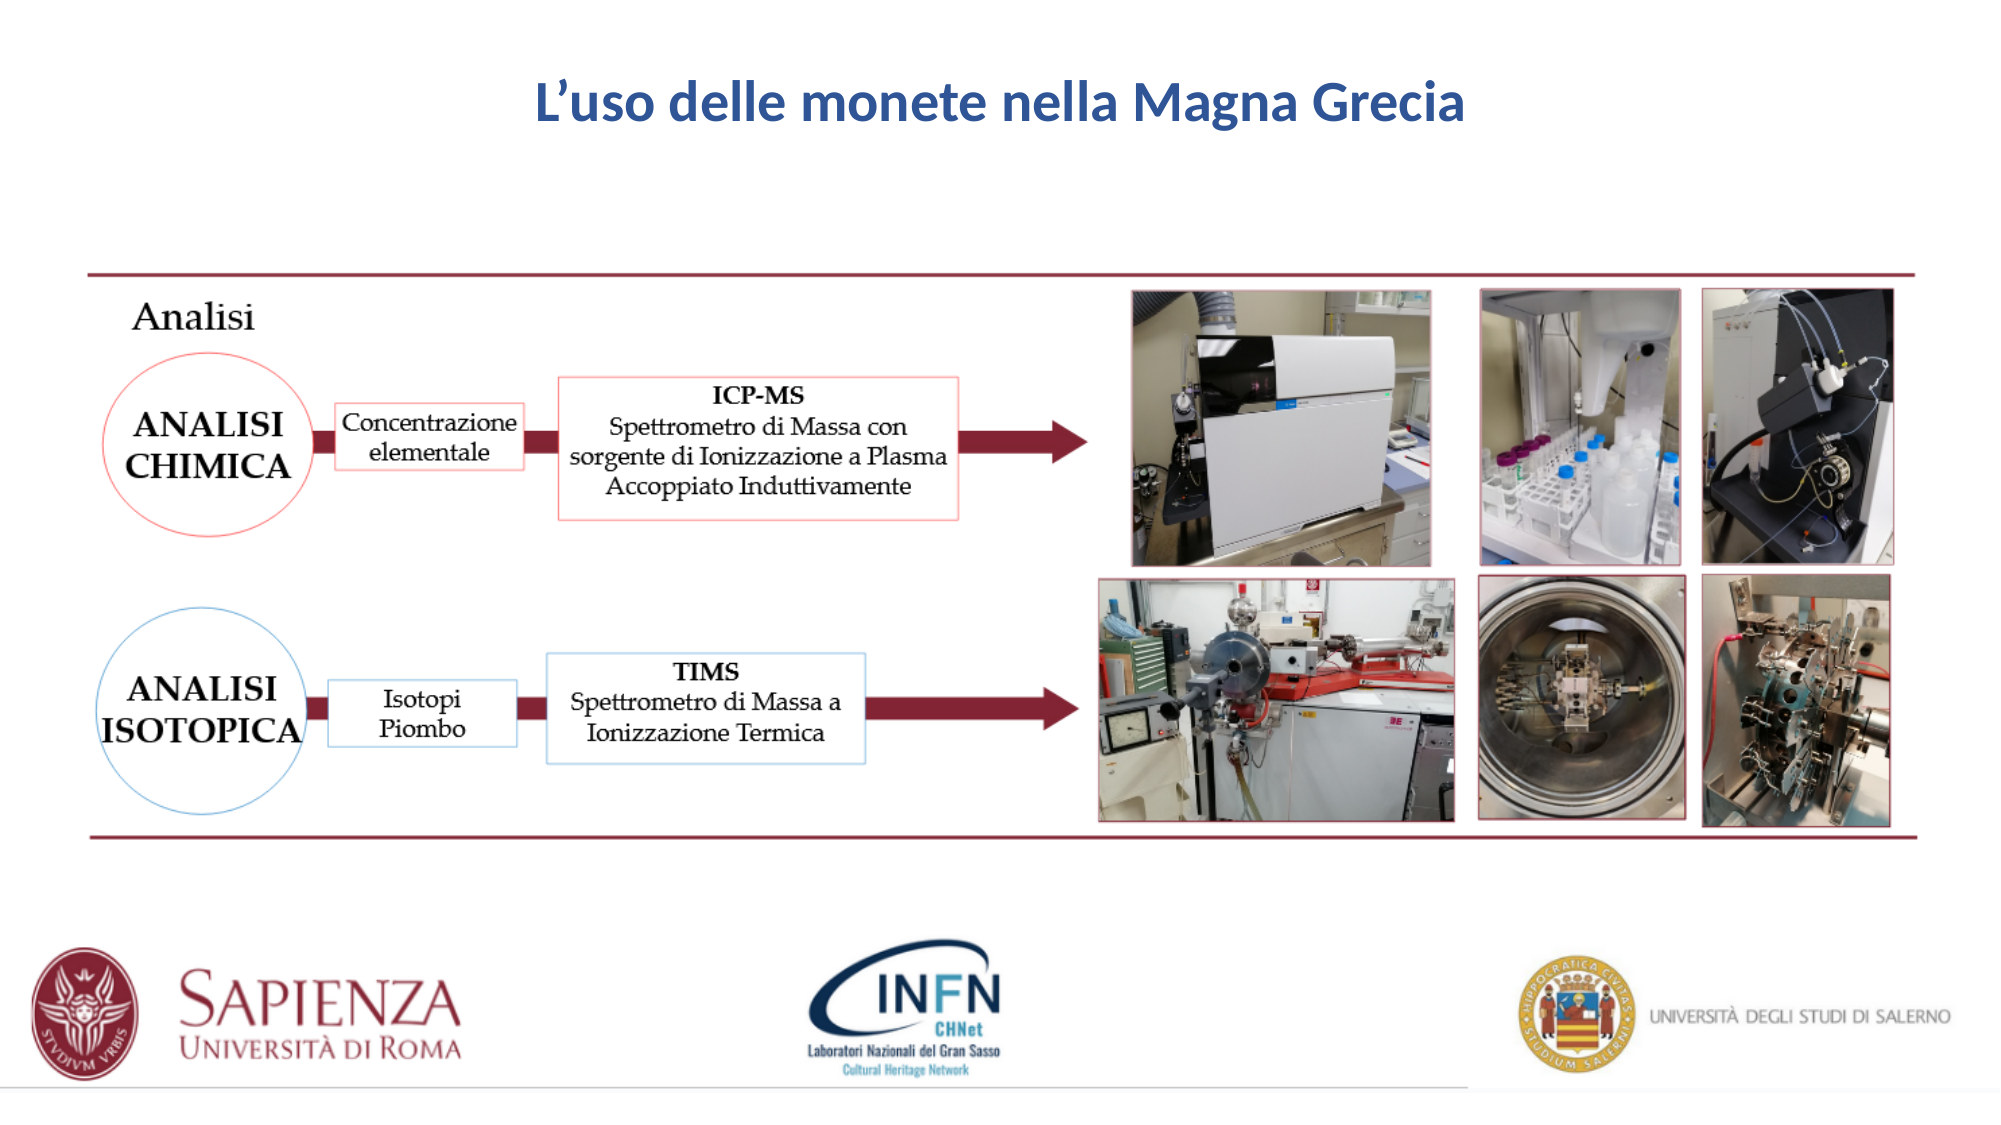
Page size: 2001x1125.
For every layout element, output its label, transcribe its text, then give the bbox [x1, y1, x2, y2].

picture [0, 933, 2000, 1093]
text_box L’uso delle monete nella Magna Grecia [476, 63, 1526, 167]
picture [77, 257, 1935, 868]
